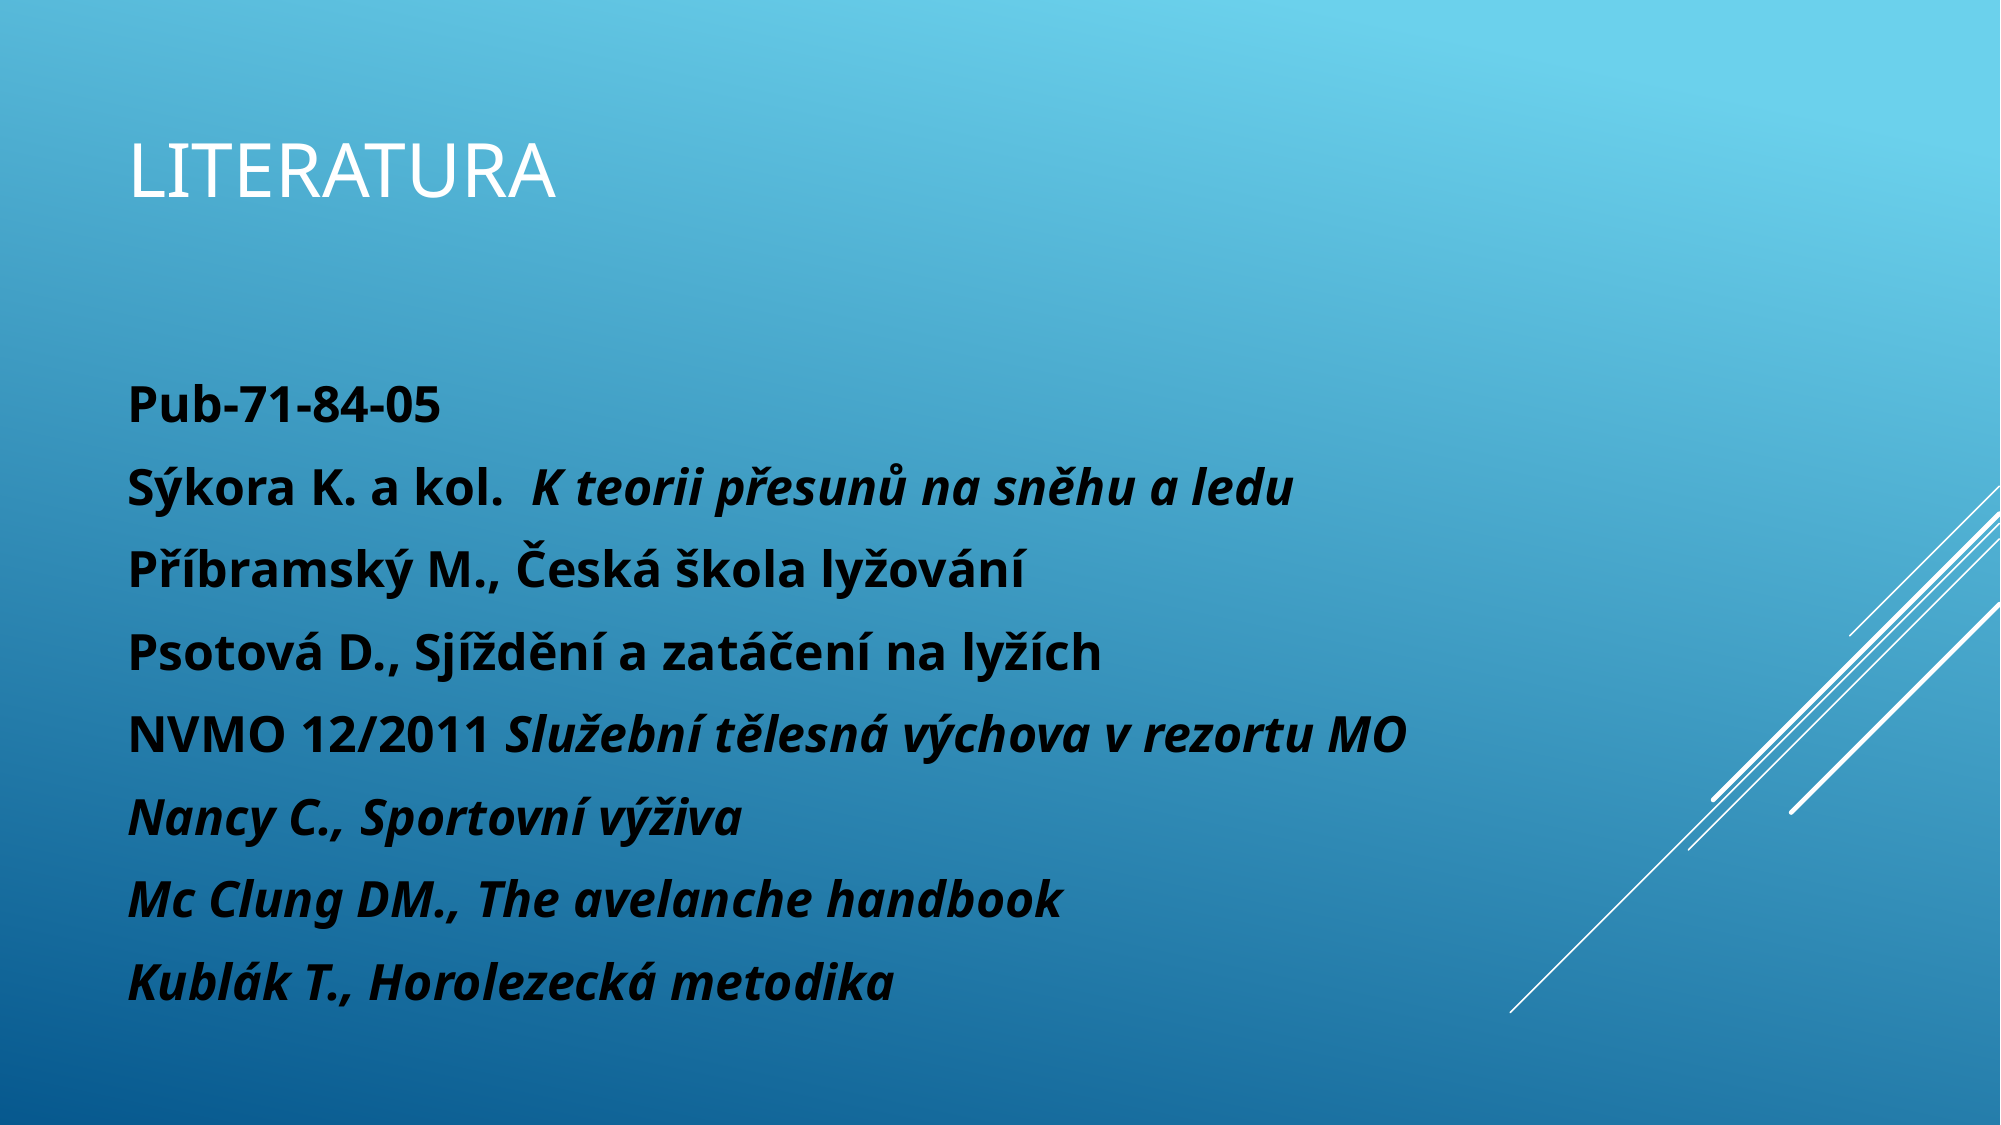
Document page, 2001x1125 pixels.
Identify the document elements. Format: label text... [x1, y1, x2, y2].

list Pub-71-84-05 Sýkora K. a kol. K teorii přesunů na sněhu a ledu Příbramský M., Česká škola lyžování Psotová D., Sjíždění a zatáčení na lyžích NVMO 12/2011 Služební tělesná výchova v rezortu MO Nancy C., Sportovní výživa Mc Clung DM., The avelanche handbook Kublák T., Horolezecká metodika [112, 290, 1513, 1092]
title literatura [112, 43, 1513, 290]
